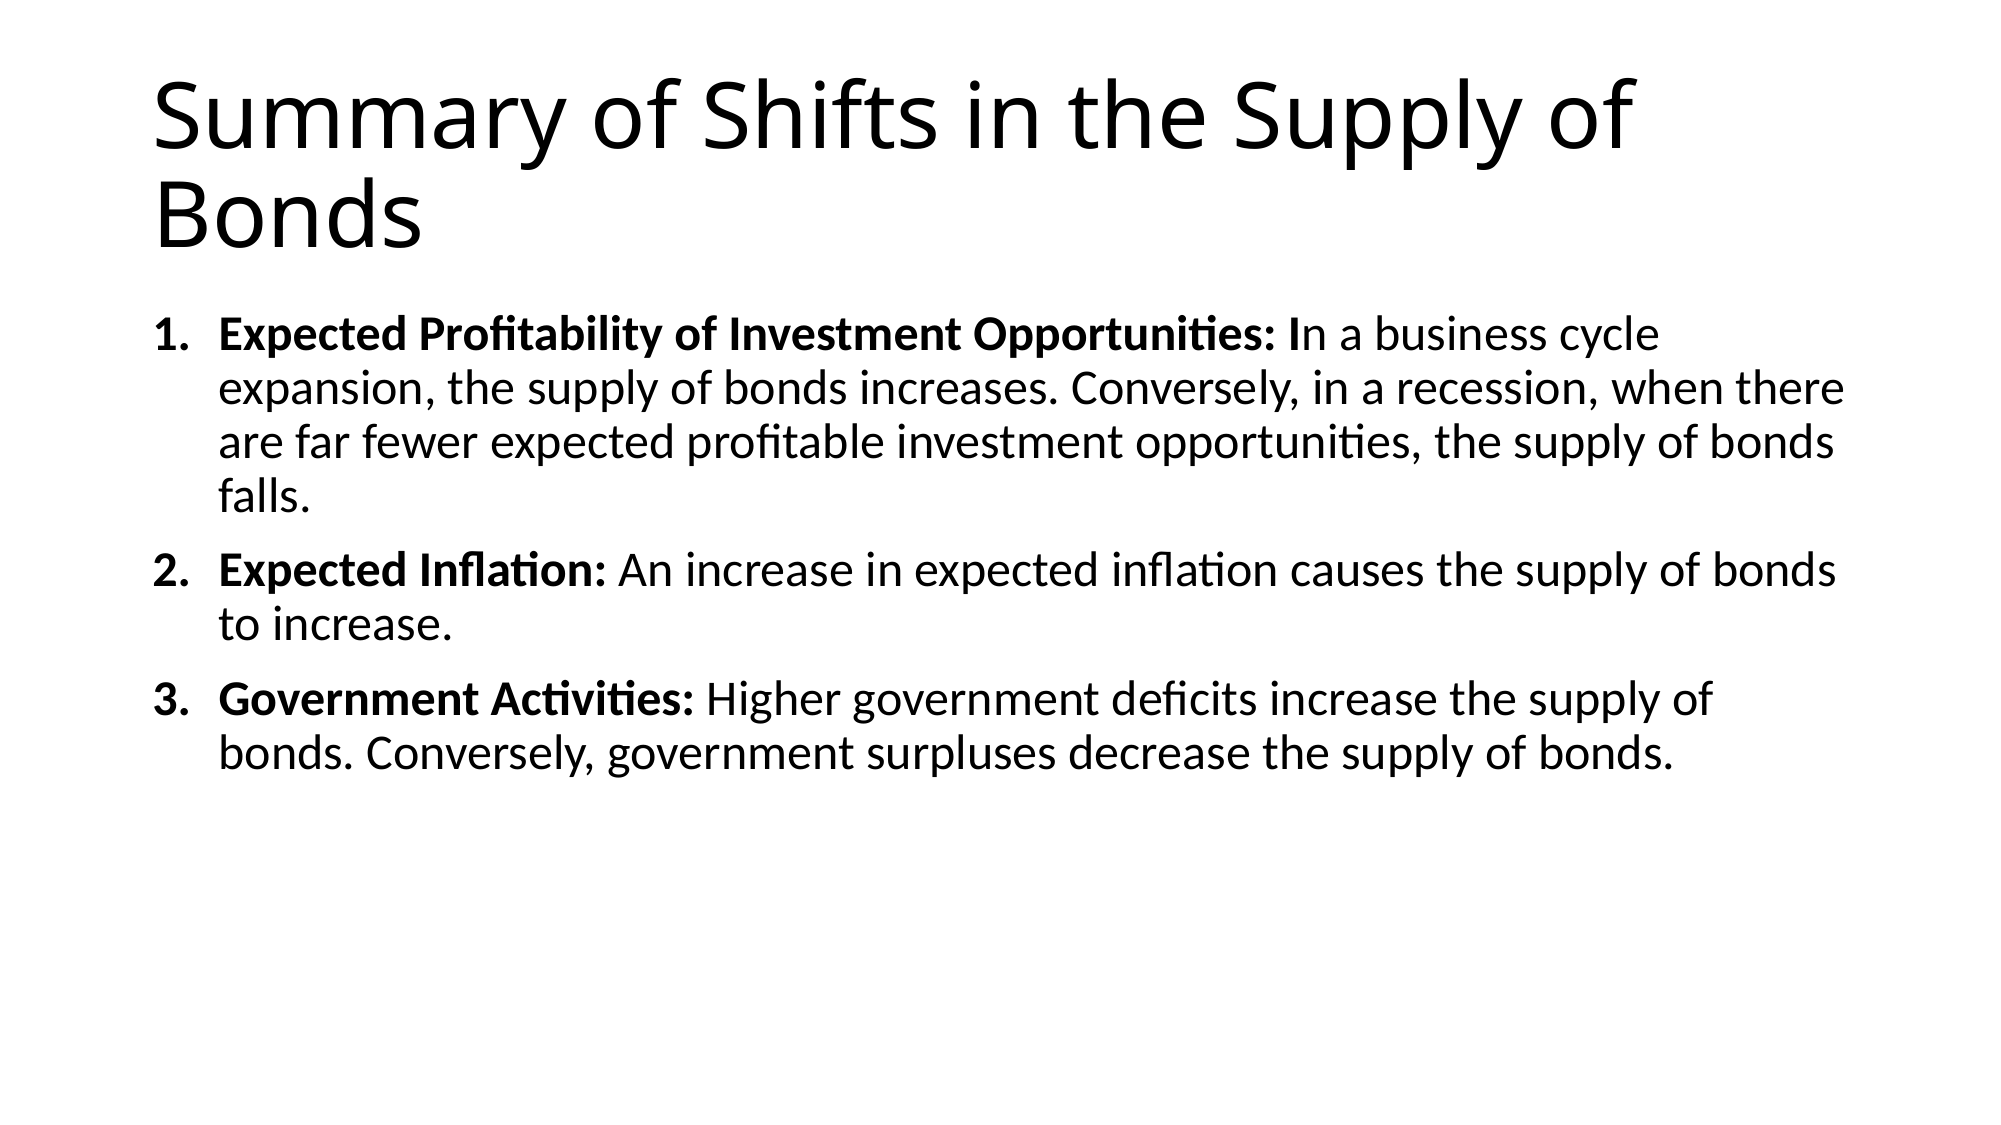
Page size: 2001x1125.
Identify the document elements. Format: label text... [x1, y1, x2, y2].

title Summary of Shifts in the Supply of Bonds [137, 59, 1863, 278]
list Expected Profitability of Investment Opportunities: In a business cycle expansion, the supply of bonds increases. Conversely, in a recession, when there are far fewer expected profitable investment opportunities, the supply of bonds falls. Expected Inflation: An increase in expected inflation causes the supply of bonds to increase. Government Activities: Higher government deficits increase the supply of bonds. Conversely, government surpluses decrease the supply of bonds. [137, 299, 1863, 1014]
